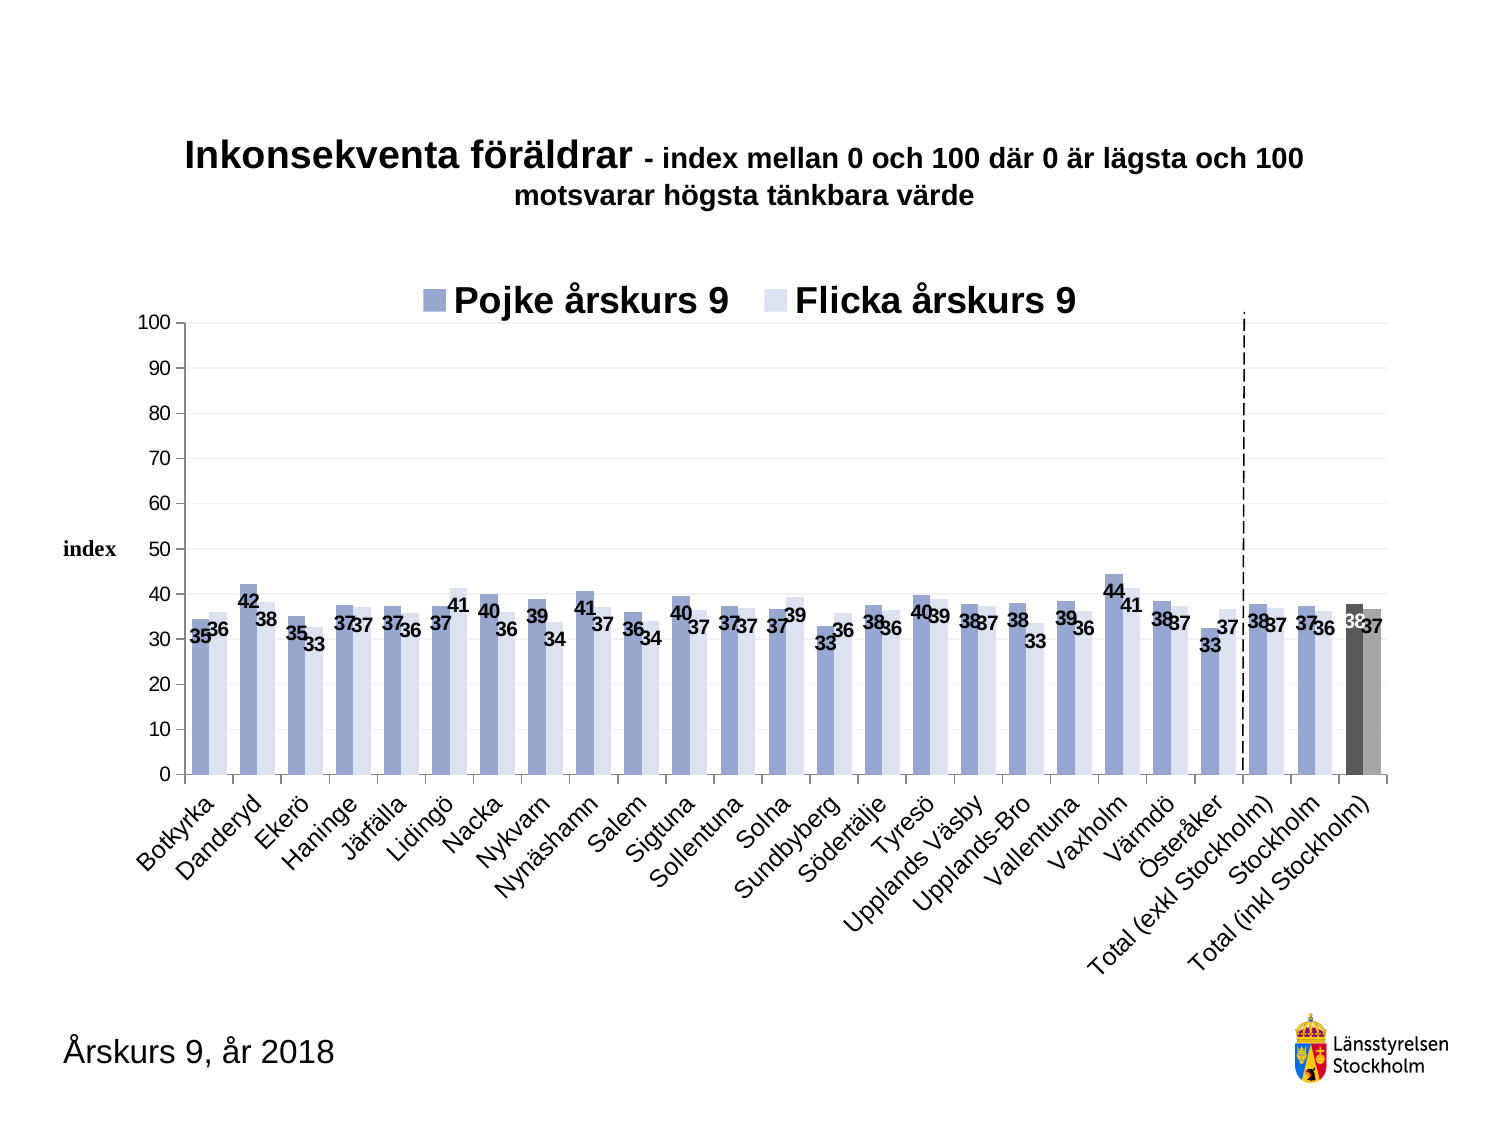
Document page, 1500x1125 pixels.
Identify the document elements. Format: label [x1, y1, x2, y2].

chart [0, 100, 1500, 1123]
